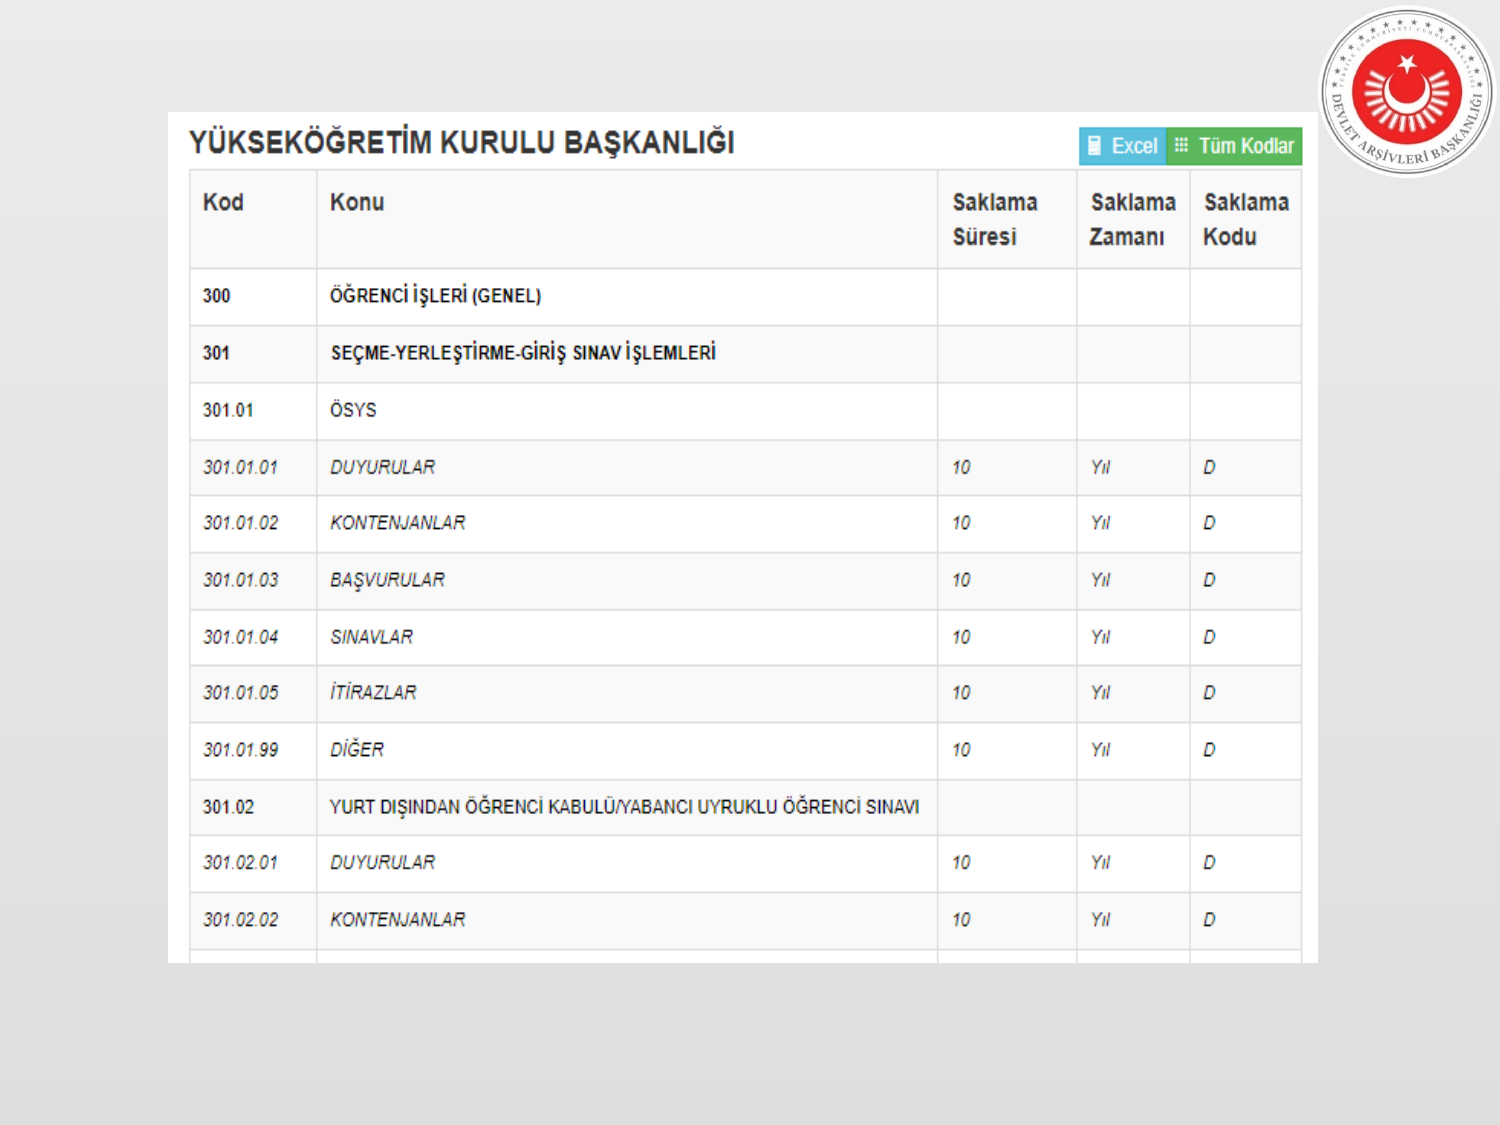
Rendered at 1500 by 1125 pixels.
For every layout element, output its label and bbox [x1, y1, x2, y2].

list [168, 112, 1318, 963]
picture [1317, 5, 1497, 179]
